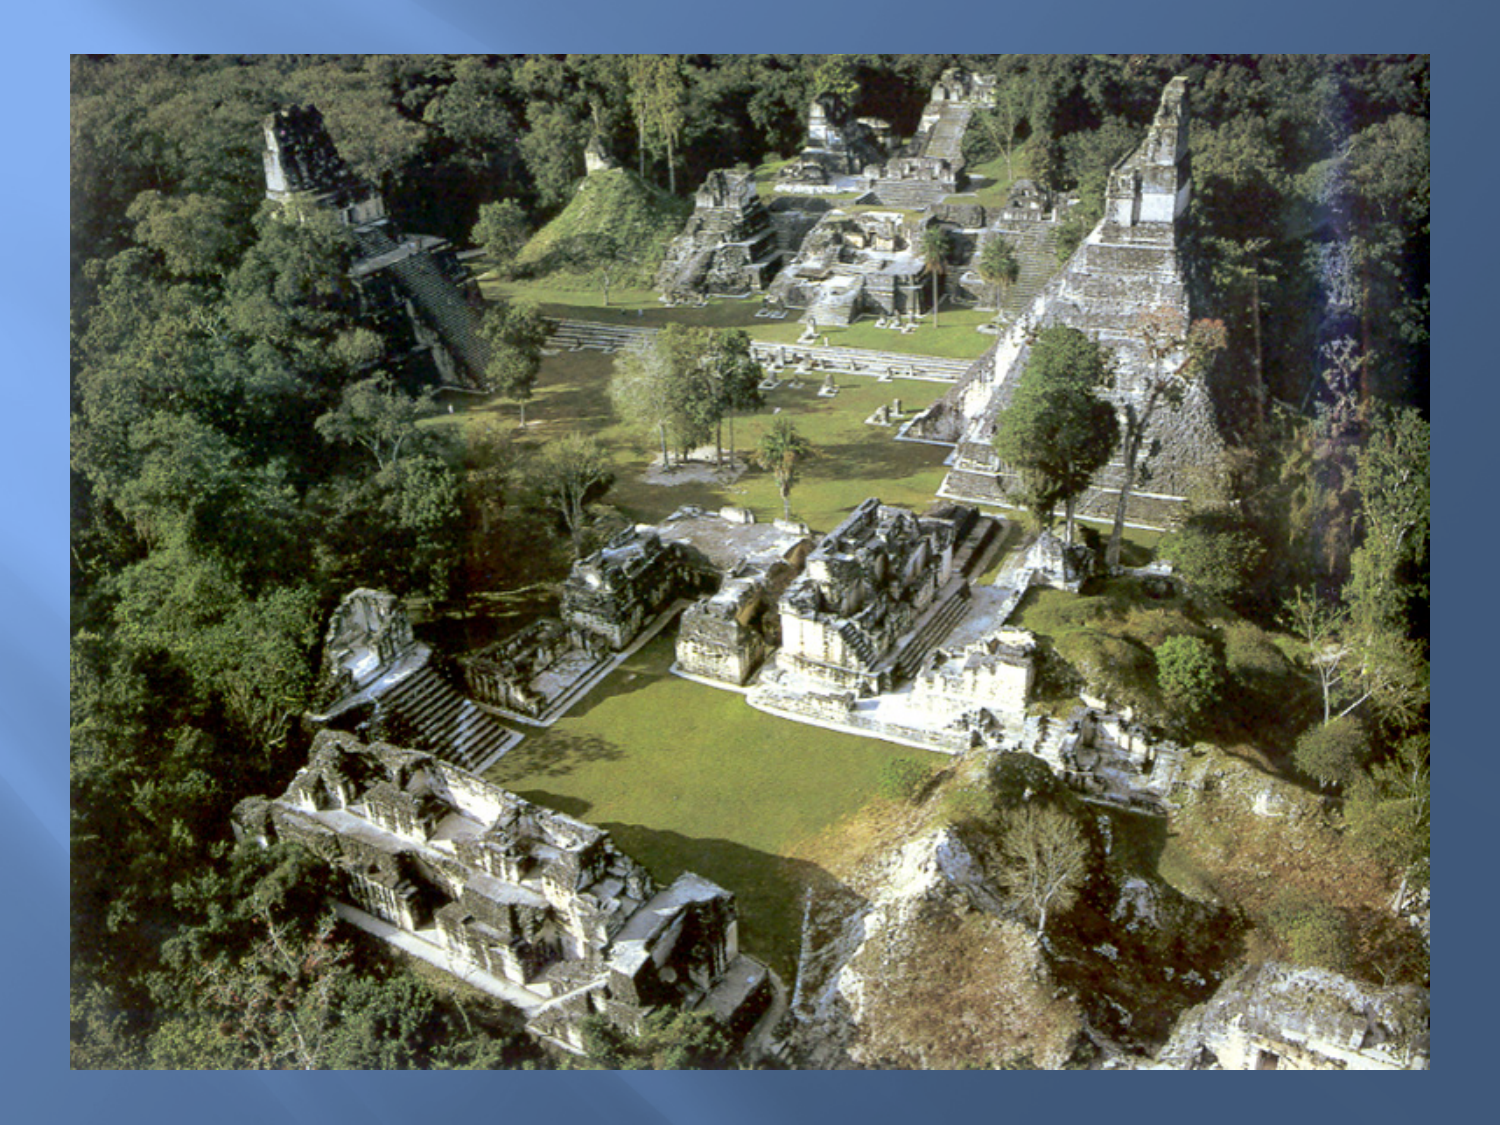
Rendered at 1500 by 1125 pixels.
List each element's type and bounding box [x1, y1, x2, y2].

picture [70, 54, 1430, 1070]
